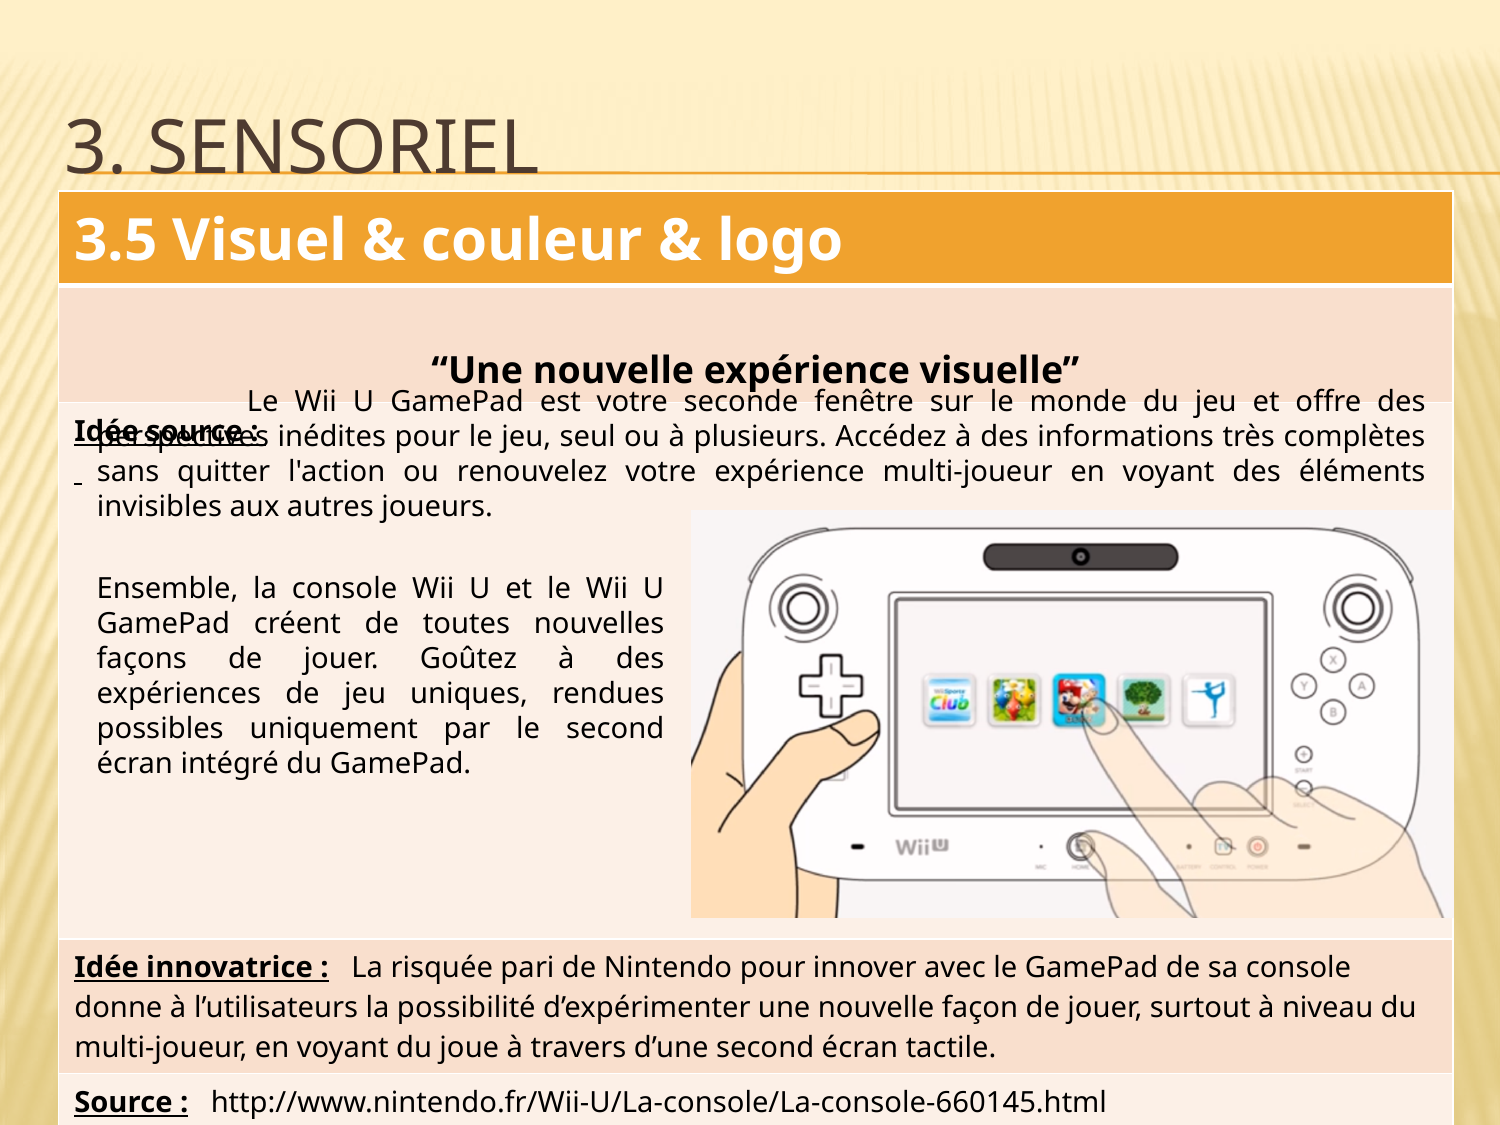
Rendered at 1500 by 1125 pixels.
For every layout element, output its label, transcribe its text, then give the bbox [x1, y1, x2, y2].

table_cell Idée source : [59, 403, 1452, 938]
table_cell Idée innovatrice : La risquée pari de Nintendo pour innover avec le GamePad de sa console donne à l’utilisateurs la possibilité d’expérimenter une nouvelle façon de jouer, surtout à niveau du multi-joueur, en voyant du joue à travers d’une second écran tactile. [59, 940, 1452, 1073]
picture [691, 509, 1455, 919]
title 3. SENSORIEL [50, 75, 1475, 213]
text_box Le Wii U GamePad est votre seconde fenêtre sur le monde du jeu et offre des perspectives inédites pour le jeu, seul ou à plusieurs. Accédez à des informations très complètes sans quitter l'action ou renouvelez votre expérience multi-joueur en voyant des éléments invisibles aux autres joueurs. [82, 374, 1442, 530]
table_header 3.5 Visuel & couleur & logo [59, 192, 1452, 283]
table_cell Source : http://www.nintendo.fr/Wii-U/La-console/La-console-660145.html [59, 1074, 1452, 1125]
text_box Ensemble, la console Wii U et le Wii U GamePad créent de toutes nouvelles façons de jouer. Goûtez à des expériences de jeu uniques, rendues possibles uniquement par le second écran intégré du GamePad. [81, 562, 680, 787]
table_cell “Une nouvelle expérience visuelle” [59, 288, 1452, 402]
